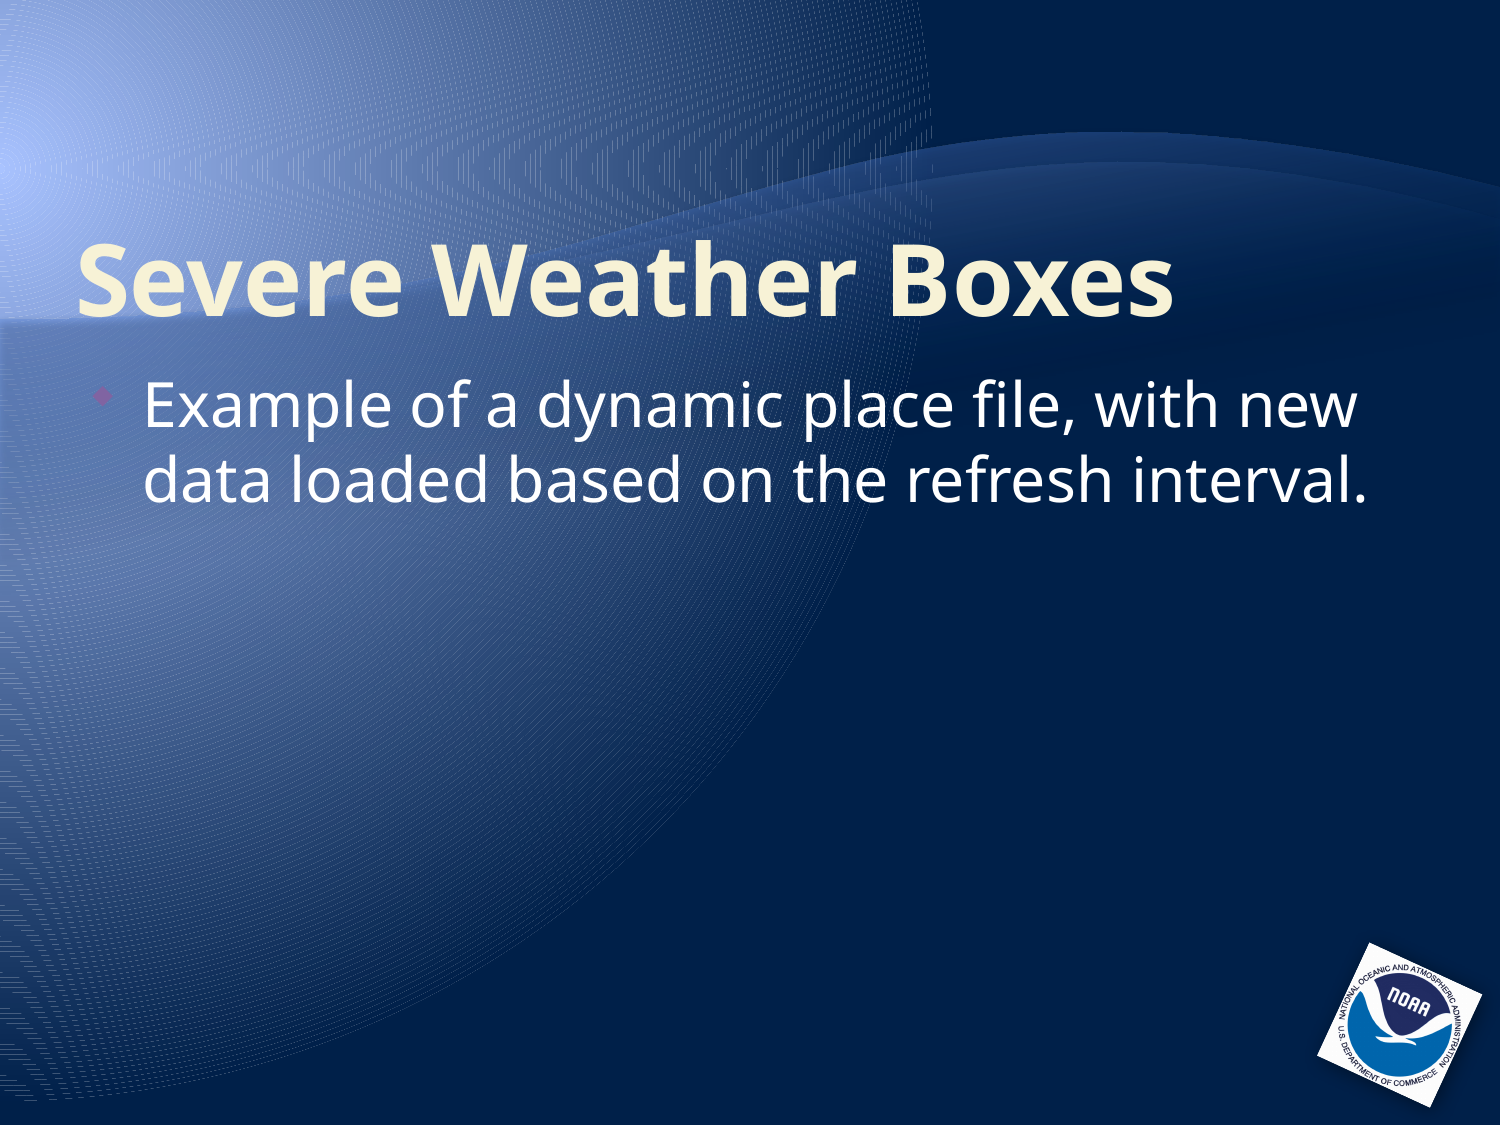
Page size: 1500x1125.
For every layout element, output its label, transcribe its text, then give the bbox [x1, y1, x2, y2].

title Severe Weather Boxes [75, 87, 1425, 338]
list Example of a dynamic place file, with new data loaded based on the refresh interval. [75, 357, 1425, 1033]
